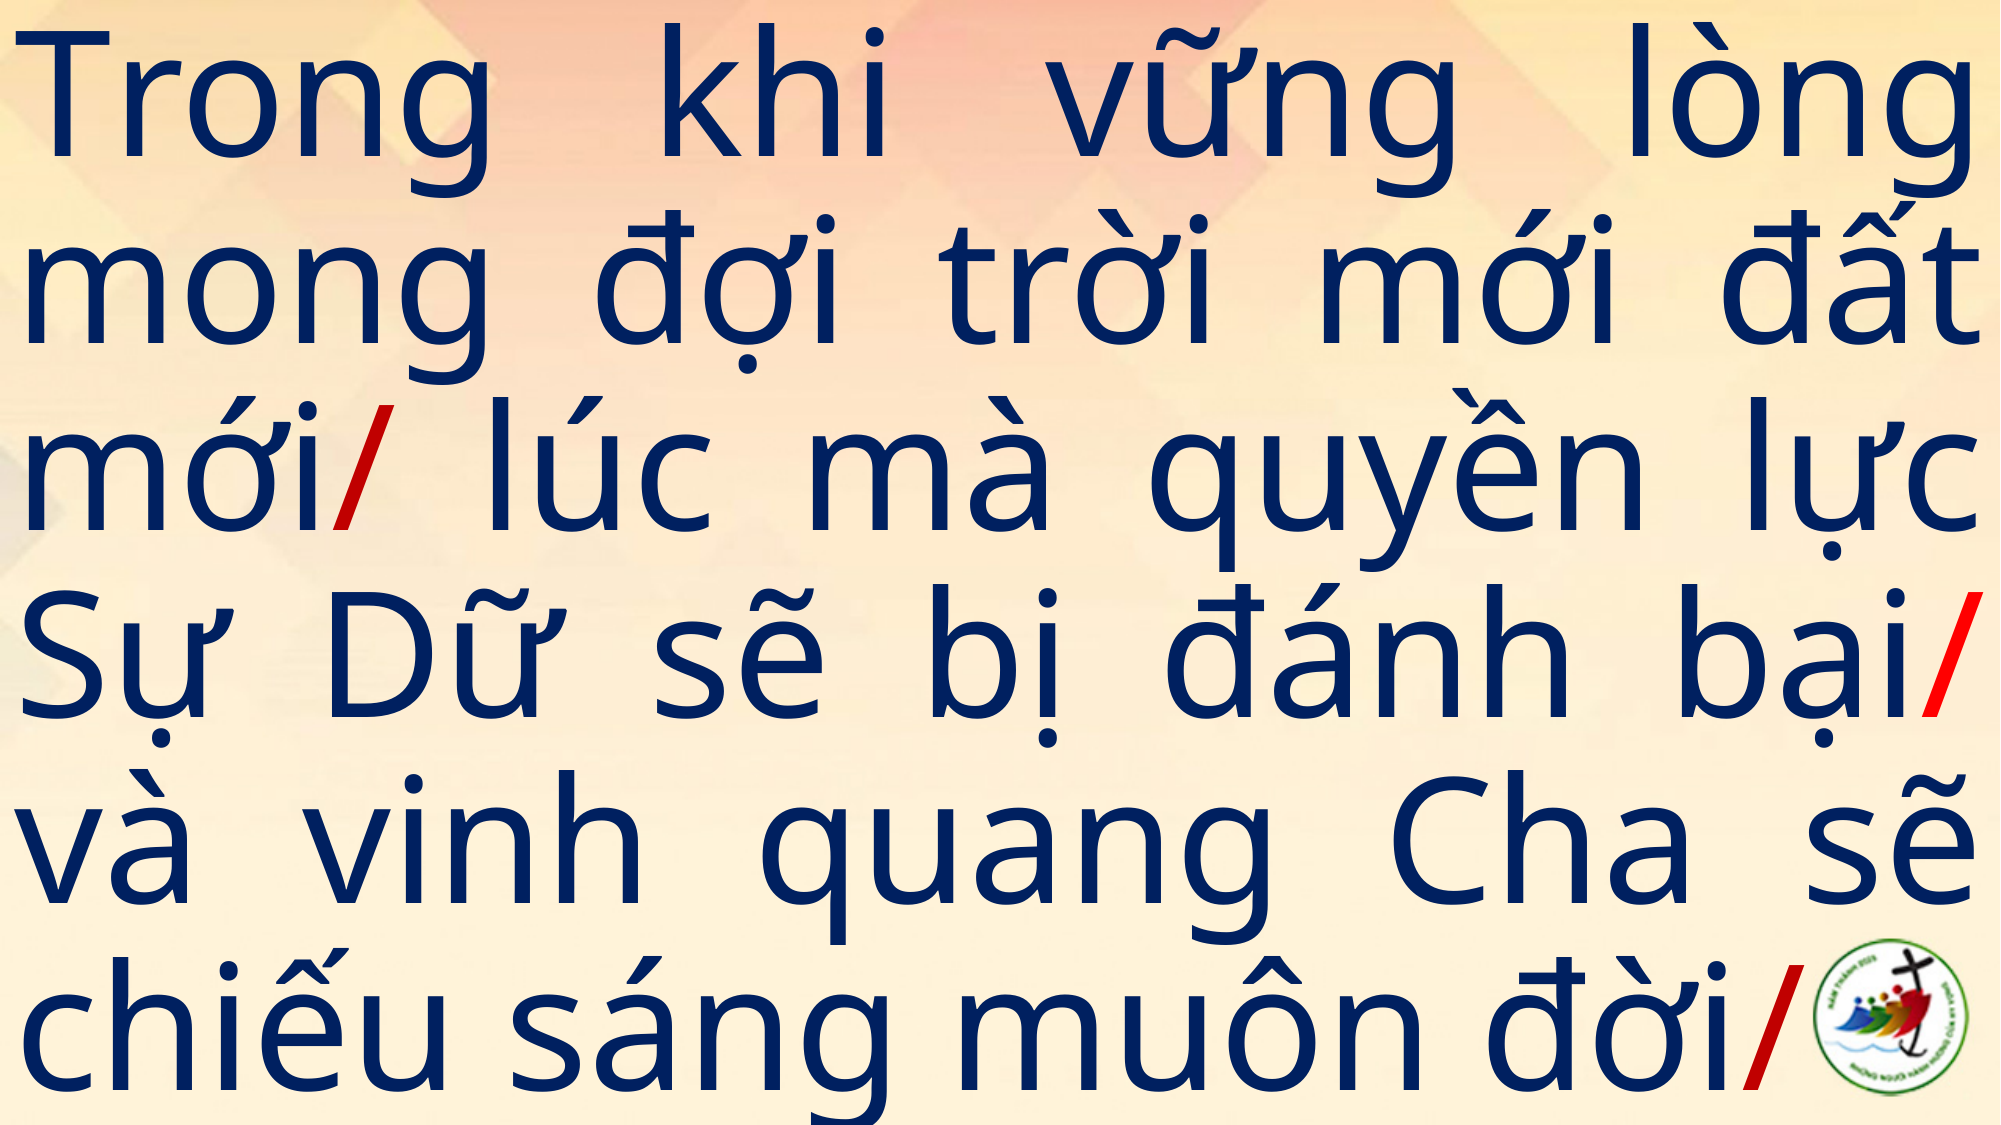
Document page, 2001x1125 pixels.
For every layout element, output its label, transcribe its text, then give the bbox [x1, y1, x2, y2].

text_box Trong khi vững lòng mong đợi trời mới đất mới/ lúc mà quyền lực Sự Dữ sẽ bị đánh bại/ và vinh quang Cha sẽ chiếu sáng muôn đời/ [0, 0, 2000, 1125]
